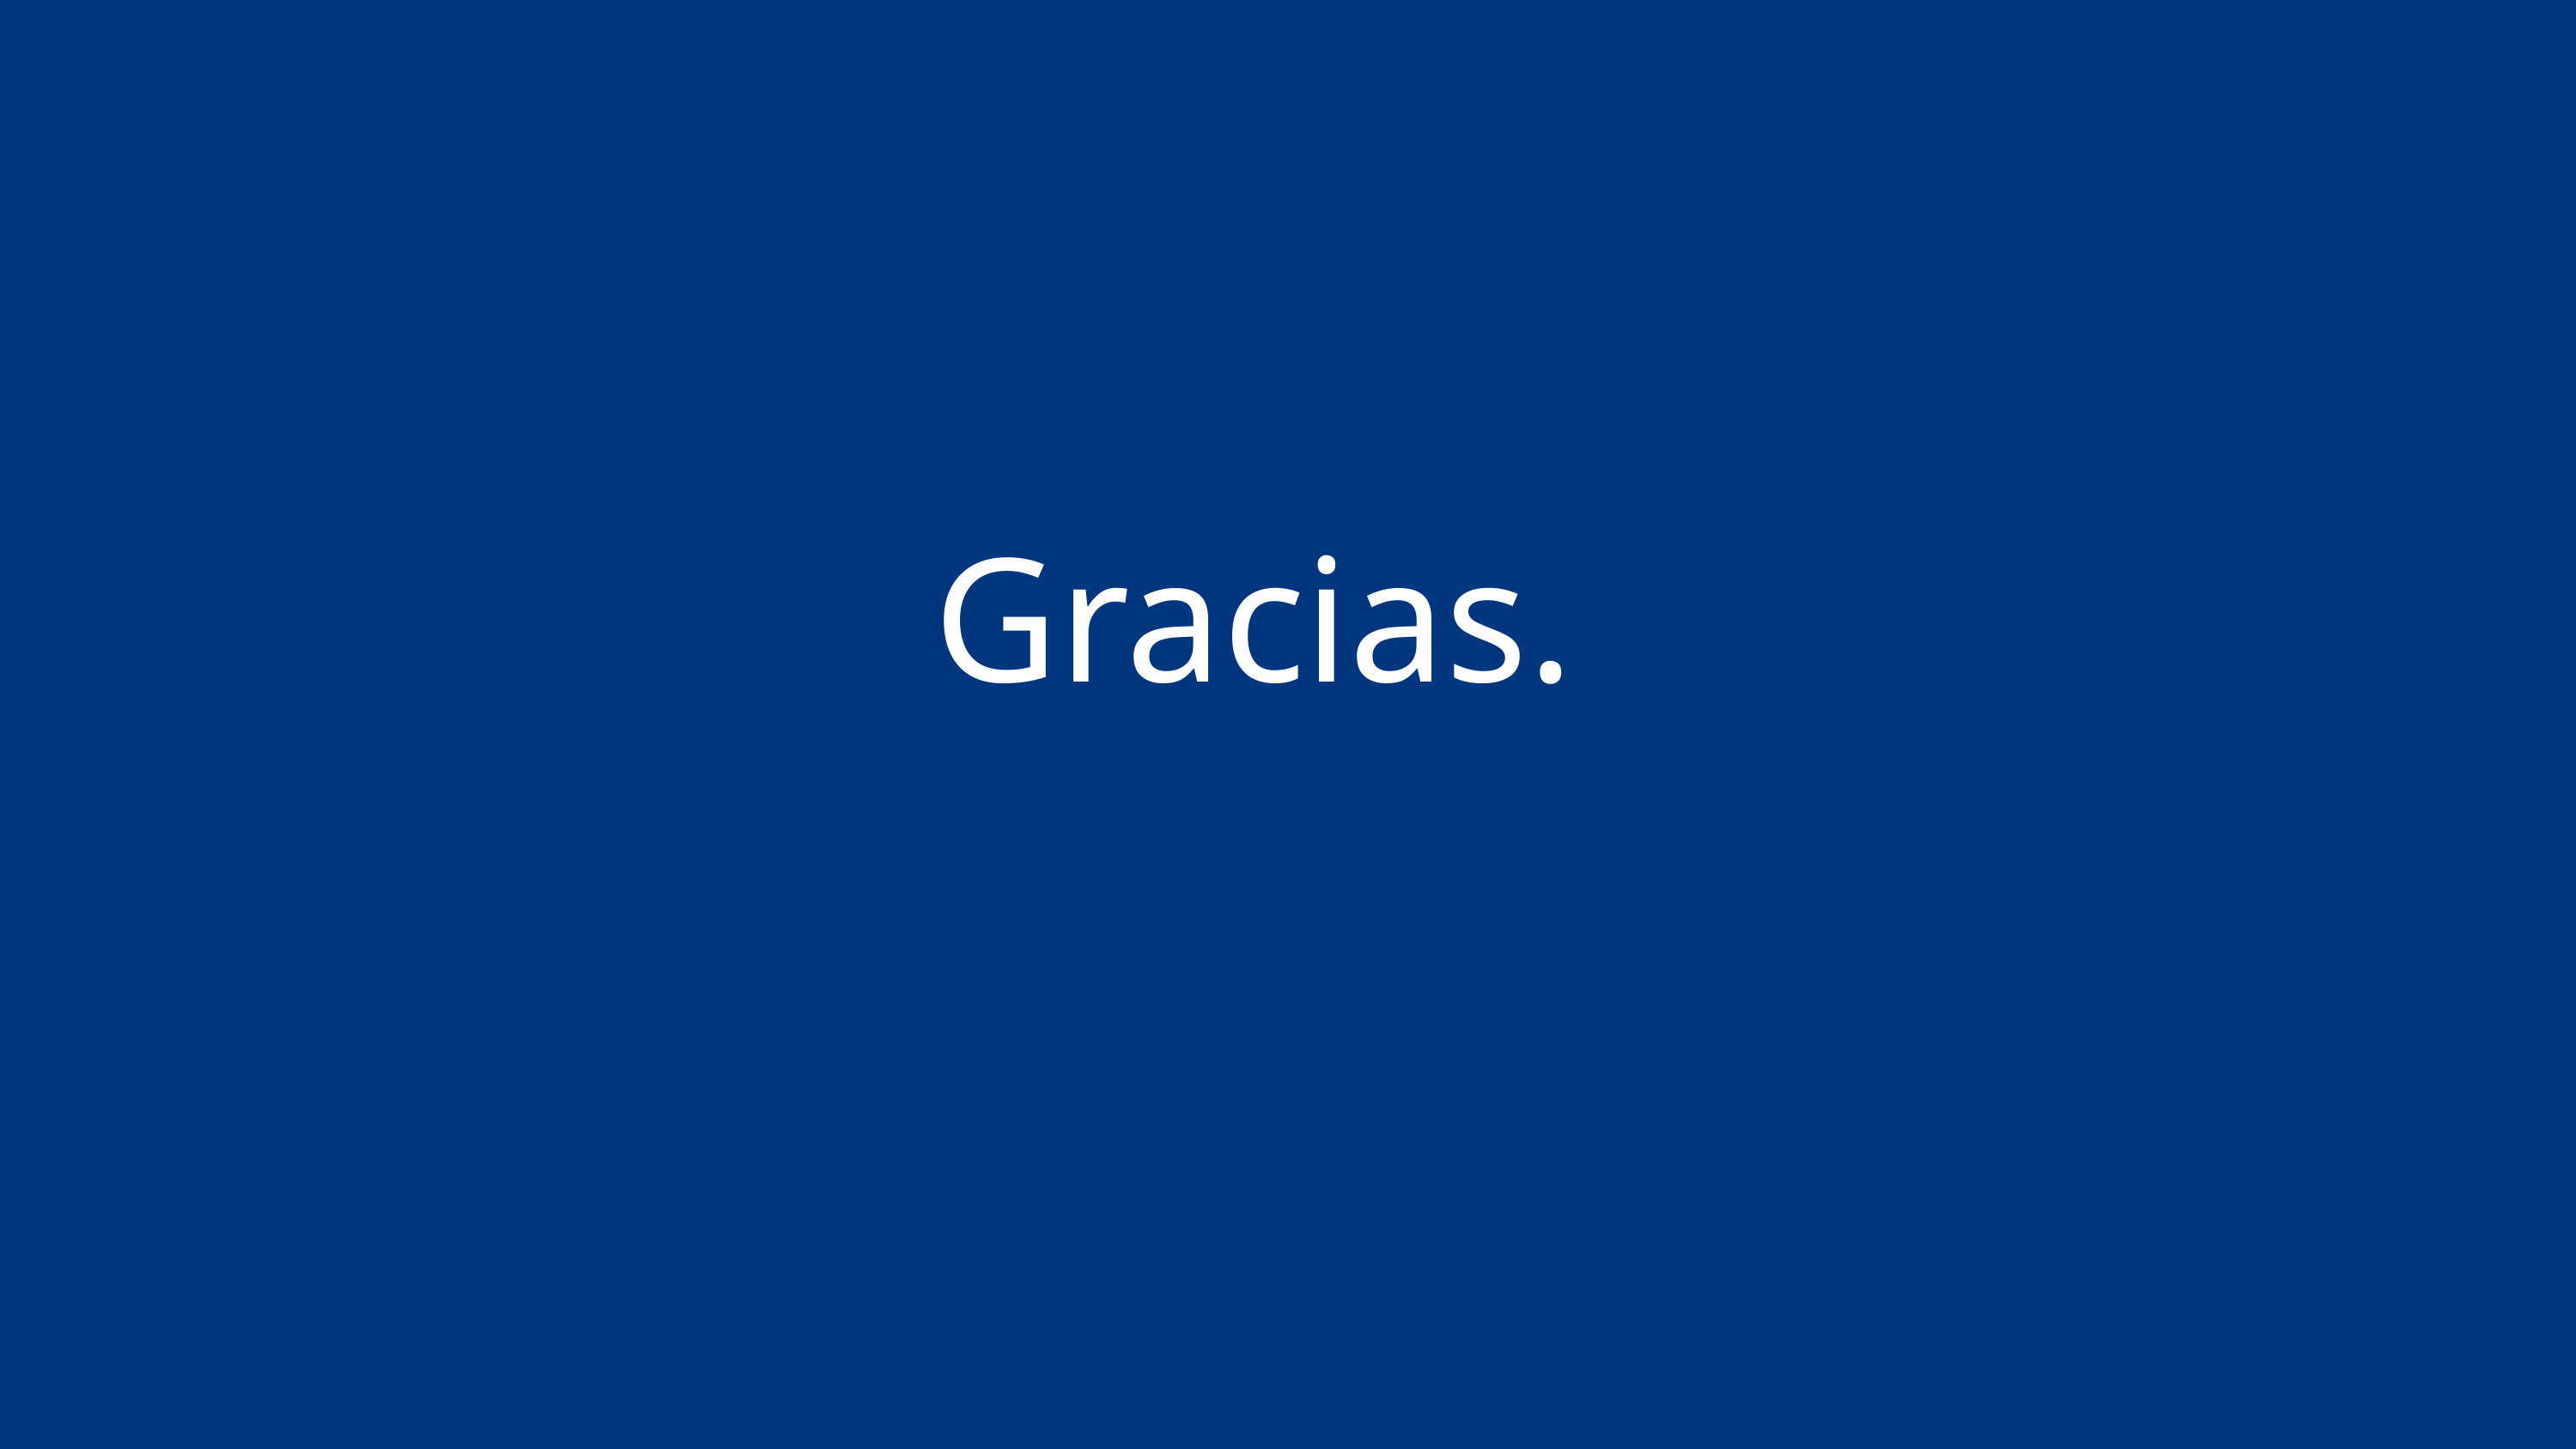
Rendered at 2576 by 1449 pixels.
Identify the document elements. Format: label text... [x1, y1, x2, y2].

text_box Gracias. [933, 561, 1642, 717]
